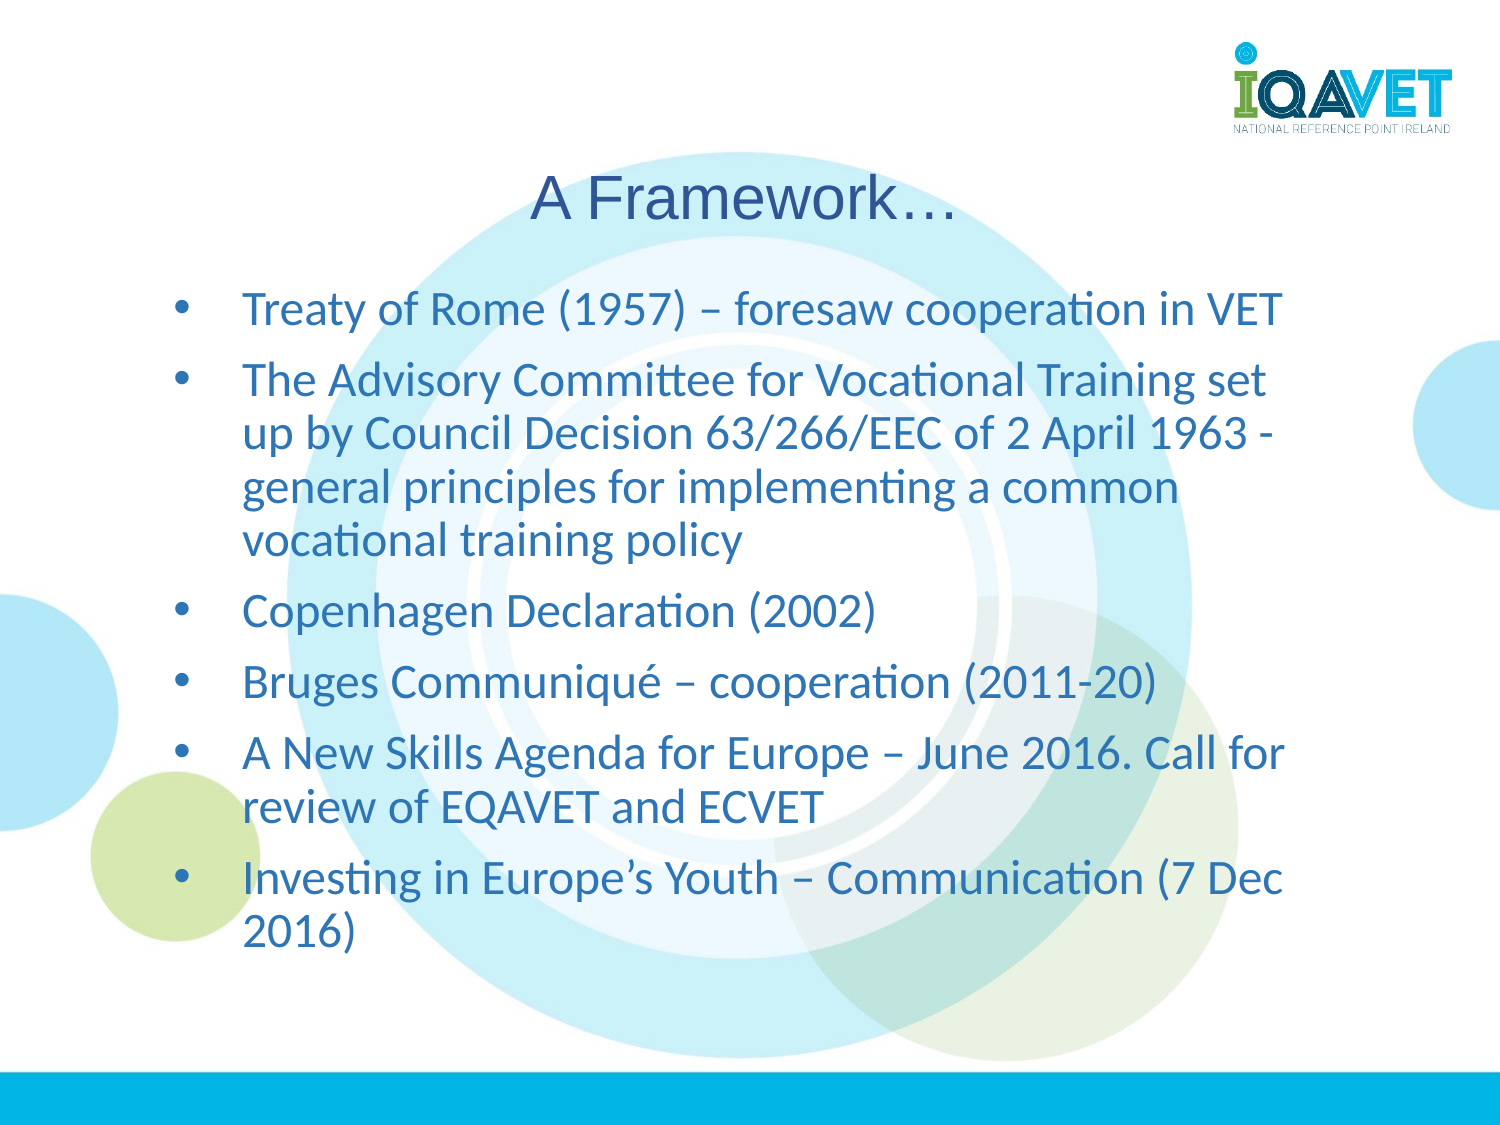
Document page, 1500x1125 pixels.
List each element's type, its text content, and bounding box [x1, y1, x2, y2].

list Treaty of Rome (1957) – foresaw cooperation in VET The Advisory Committee for Vocational Training set up by Council Decision 63/266/EEC of 2 April 1963 - general principles for implementing a common vocational training policy Copenhagen Declaration (2002) Bruges Communiqué – cooperation (2011-20) A New Skills Agenda for Europe – June 2016. Call for review of EQAVET and ECVET Investing in Europe’s Youth – Communication (7 Dec 2016) [158, 275, 1323, 1009]
title A Framework… [98, 90, 1393, 309]
picture [0, 42, 1500, 1073]
